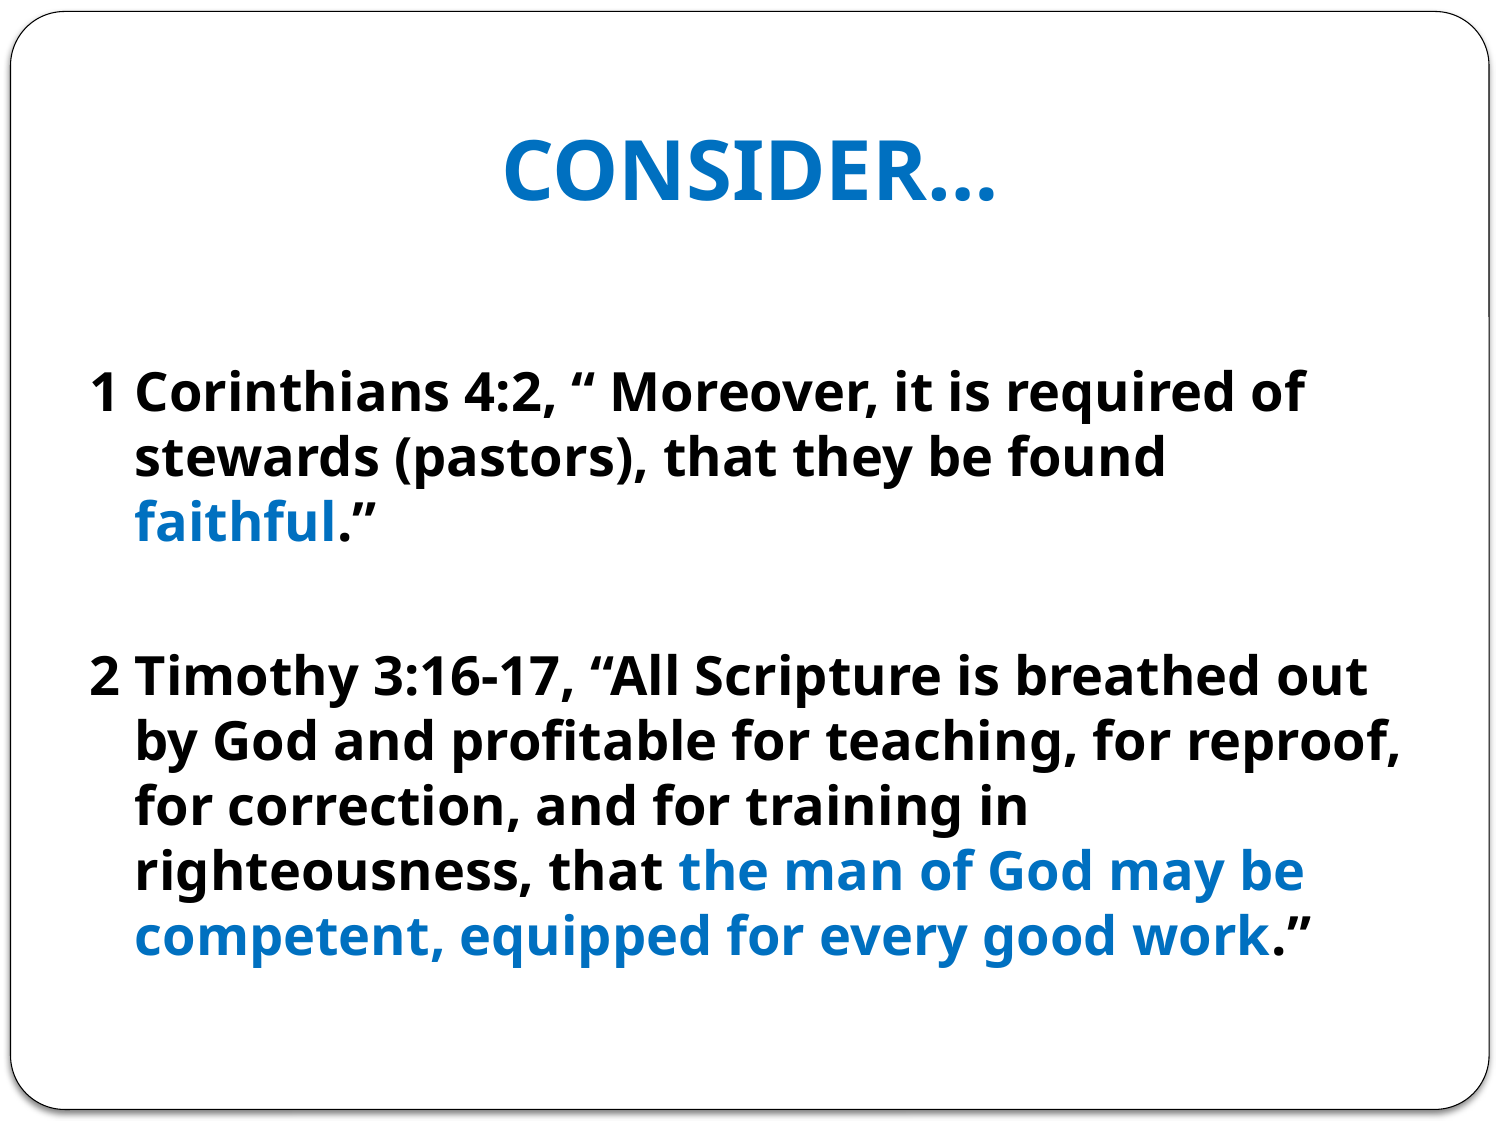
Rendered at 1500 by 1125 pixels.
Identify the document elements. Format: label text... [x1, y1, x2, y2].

title CONSIDER… [75, 45, 1425, 233]
list 1 Corinthians 4:2, “ Moreover, it is required of stewards (pastors), that they be found faithful.” 2 Timothy 3:16-17, “All Scripture is breathed out by God and profitable for teaching, for reproof, for correction, and for training in righteousness, that the man of God may be competent, equipped for every good work.” [75, 350, 1425, 988]
